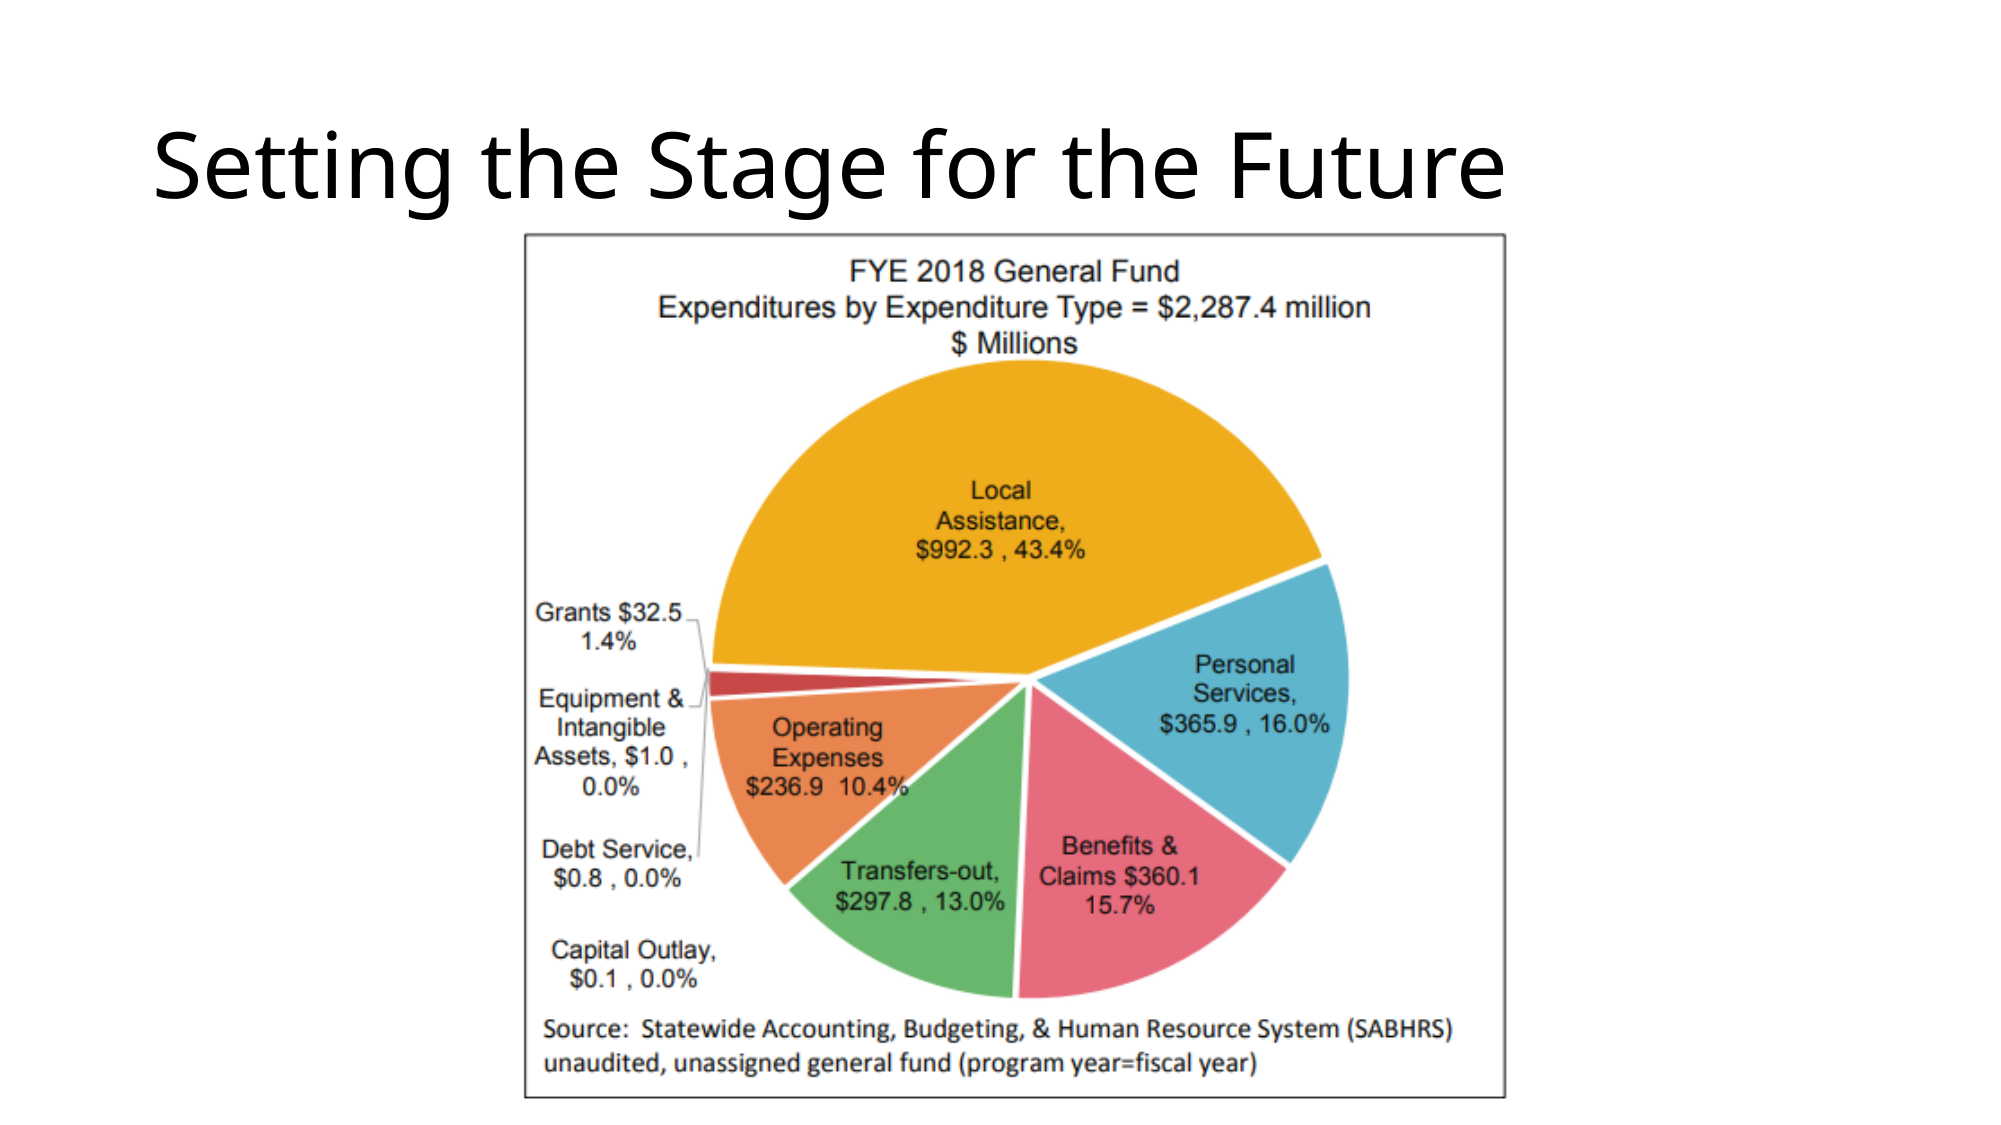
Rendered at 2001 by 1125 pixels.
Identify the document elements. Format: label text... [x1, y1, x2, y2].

title Setting the Stage for the Future [137, 59, 1863, 278]
picture [521, 230, 1512, 1106]
